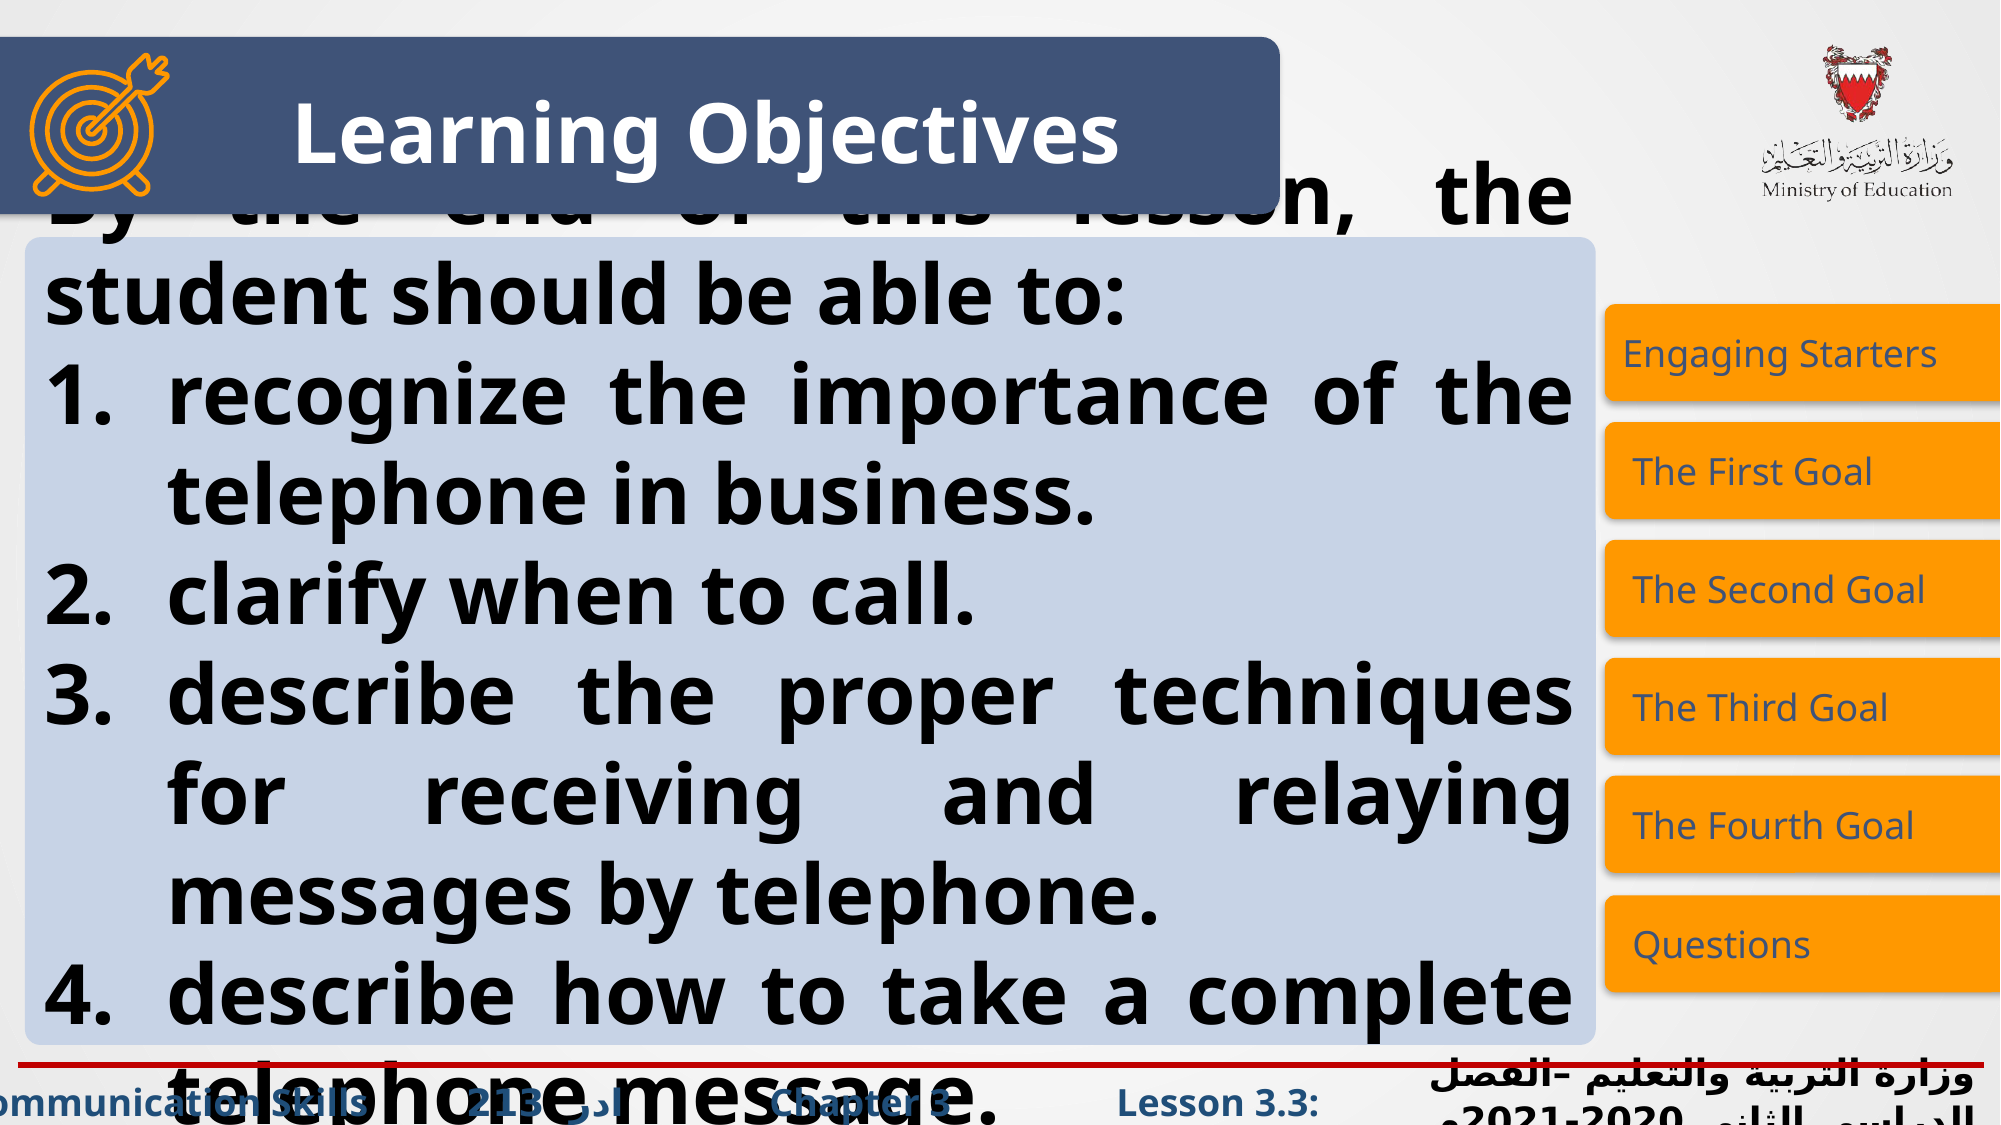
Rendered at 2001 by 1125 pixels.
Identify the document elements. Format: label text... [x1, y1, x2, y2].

text_box The Fourth Goal [1603, 774, 2000, 874]
text_box Learning Objectives [276, 72, 1137, 188]
text_box The Third Goal [1603, 656, 2000, 756]
text_box [0, 35, 1281, 216]
text_box By the end of this lesson, the student should be able to: recognize the importance of the telephone in business. clarify when to call. describe the proper techniques for receiving and relaying messages by telephone. describe how to take a complete telephone message. [23, 236, 1597, 1047]
picture [1724, 21, 1995, 230]
text_box Communication Skills ادر 213 Chapter 3 Lesson 3.3: Telephone Communication [0, 1067, 1285, 1125]
text_box The Second Goal [1603, 538, 2000, 639]
text_box Engaging Starters [1603, 303, 2000, 403]
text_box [31, 55, 168, 195]
text_box وزارة التربية والتعليم –الفصل الدراسي الثاني 2020-2021م [1285, 1063, 1991, 1125]
text_box The First Goal [1603, 421, 2000, 521]
text_box Questions [1603, 894, 2000, 994]
